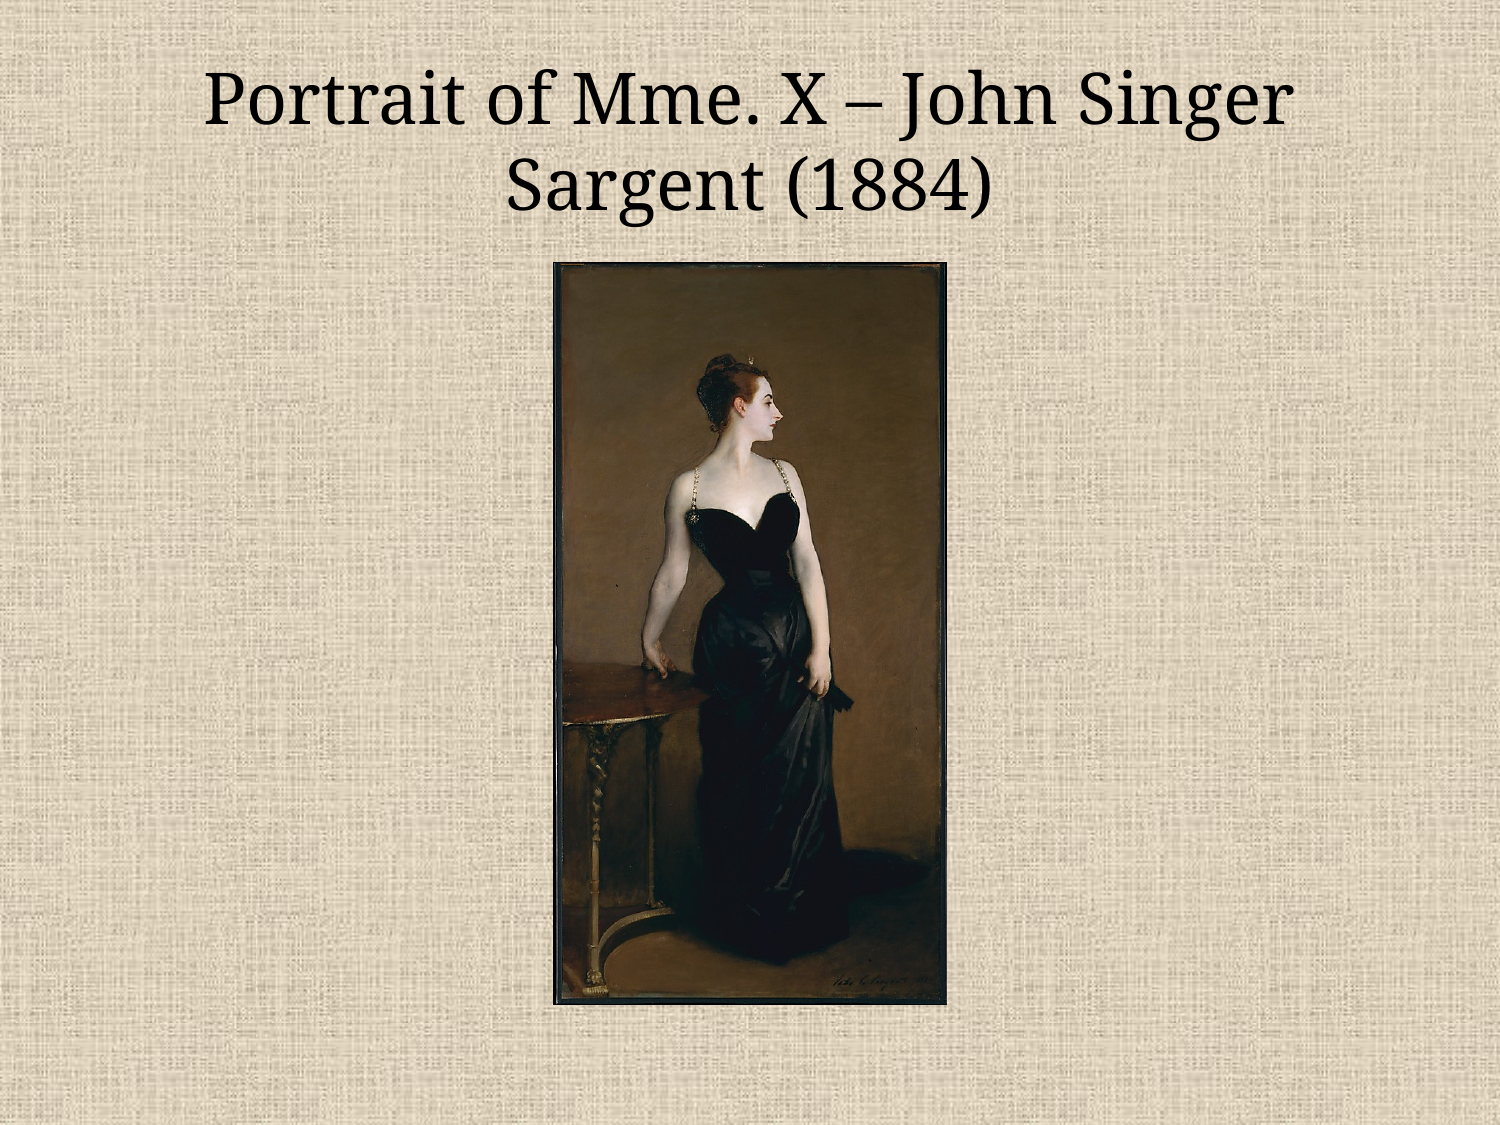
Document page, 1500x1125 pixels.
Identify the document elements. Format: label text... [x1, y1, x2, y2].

title Portrait of Mme. X – John Singer Sargent (1884) [75, 45, 1425, 233]
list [553, 262, 947, 1006]
picture [0, 0, 1500, 1125]
